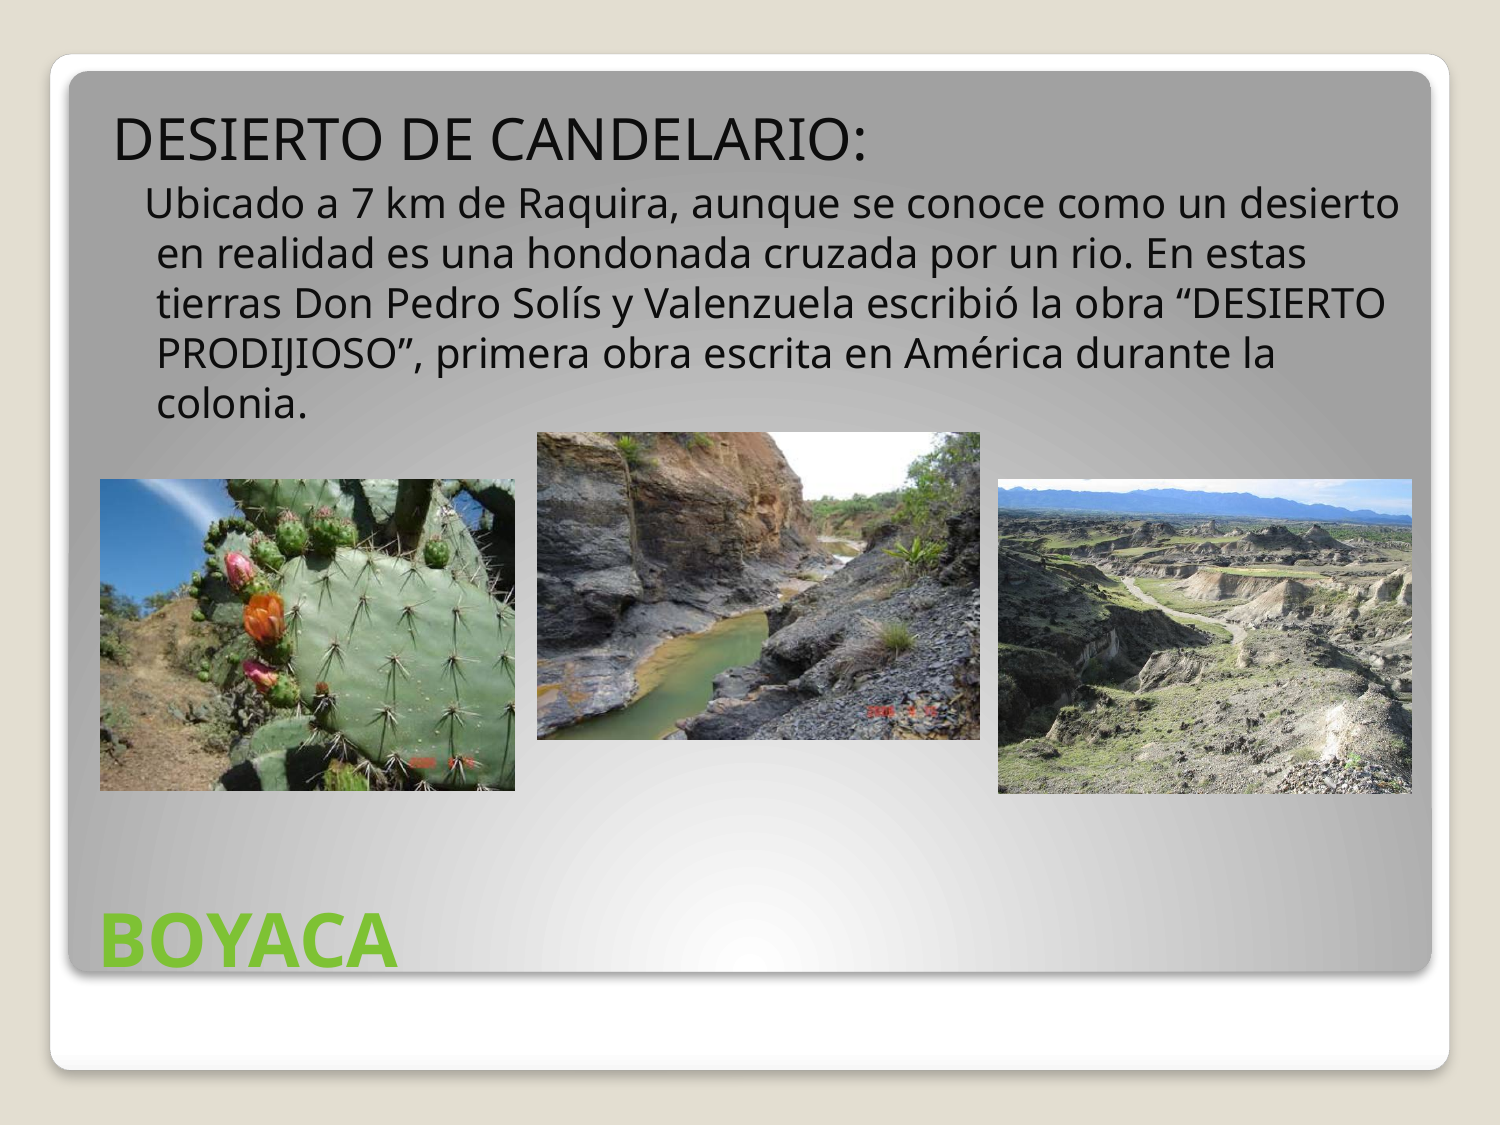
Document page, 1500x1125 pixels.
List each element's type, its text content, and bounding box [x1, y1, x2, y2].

list DESIERTO DE CANDELARIO: Ubicado a 7 km de Raquira, aunque se conoce como un desierto en realidad es una hondonada cruzada por un rio. En estas tierras Don Pedro Solís y Valenzuela escribió la obra “DESIERTO PRODIJIOSO”, primera obra escrita en América durante la colonia. [82, 86, 1425, 774]
picture [997, 479, 1412, 794]
picture [100, 479, 515, 791]
title BOYACA [82, 817, 1425, 990]
picture [537, 432, 980, 740]
